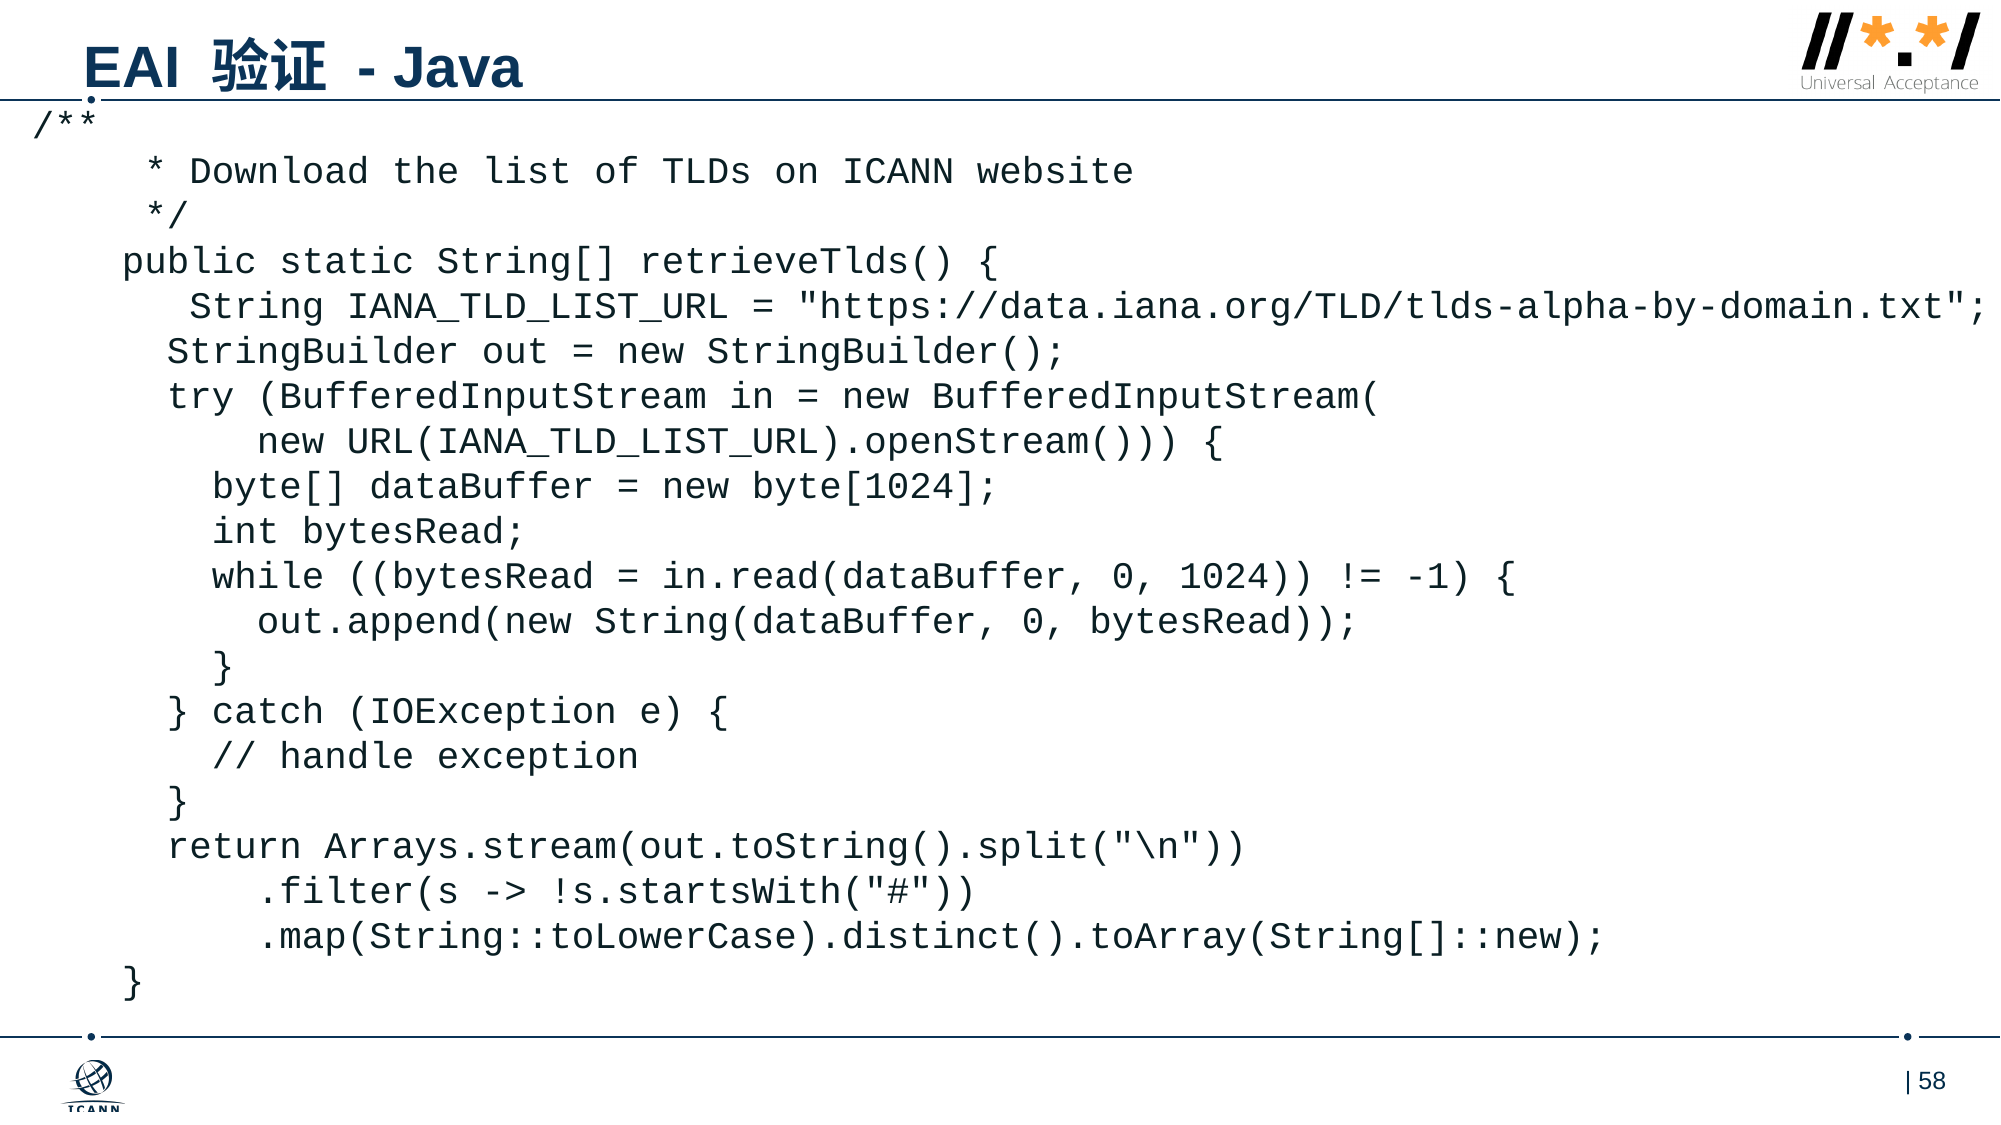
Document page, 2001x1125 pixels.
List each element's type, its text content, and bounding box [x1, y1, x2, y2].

picture [1788, 5, 1993, 99]
title EAI 验证 - Java [68, 7, 1784, 82]
text_box /** * Download the list of TLDs on ICANN website */ public static String[] retrieveTlds() { String IANA_TLD_LIST_URL = "https://data.iana.org/TLD/tlds-alpha-by-domain.txt"; StringBuilder out = new StringBuilder(); try (BufferedInputStream in = new BufferedInputStream( new URL(IANA_TLD_LIST_URL).openStream())) { byte[] dataBuffer = new byte[1024]; int bytesRead; while ((bytesRead = in.read(dataBuffer, 0, 1024)) != -1) { out.append(new String(dataBuffer, 0, bytesRead)); } } catch (IOException e) { // handle exception } return Arrays.stream(out.toString().split("\n")) .filter(s -> !s.startsWith("#")) .map(String::toLowerCase).distinct().toArray(String[]::new); } [31, 100, 1993, 913]
picture [60, 1060, 125, 1112]
